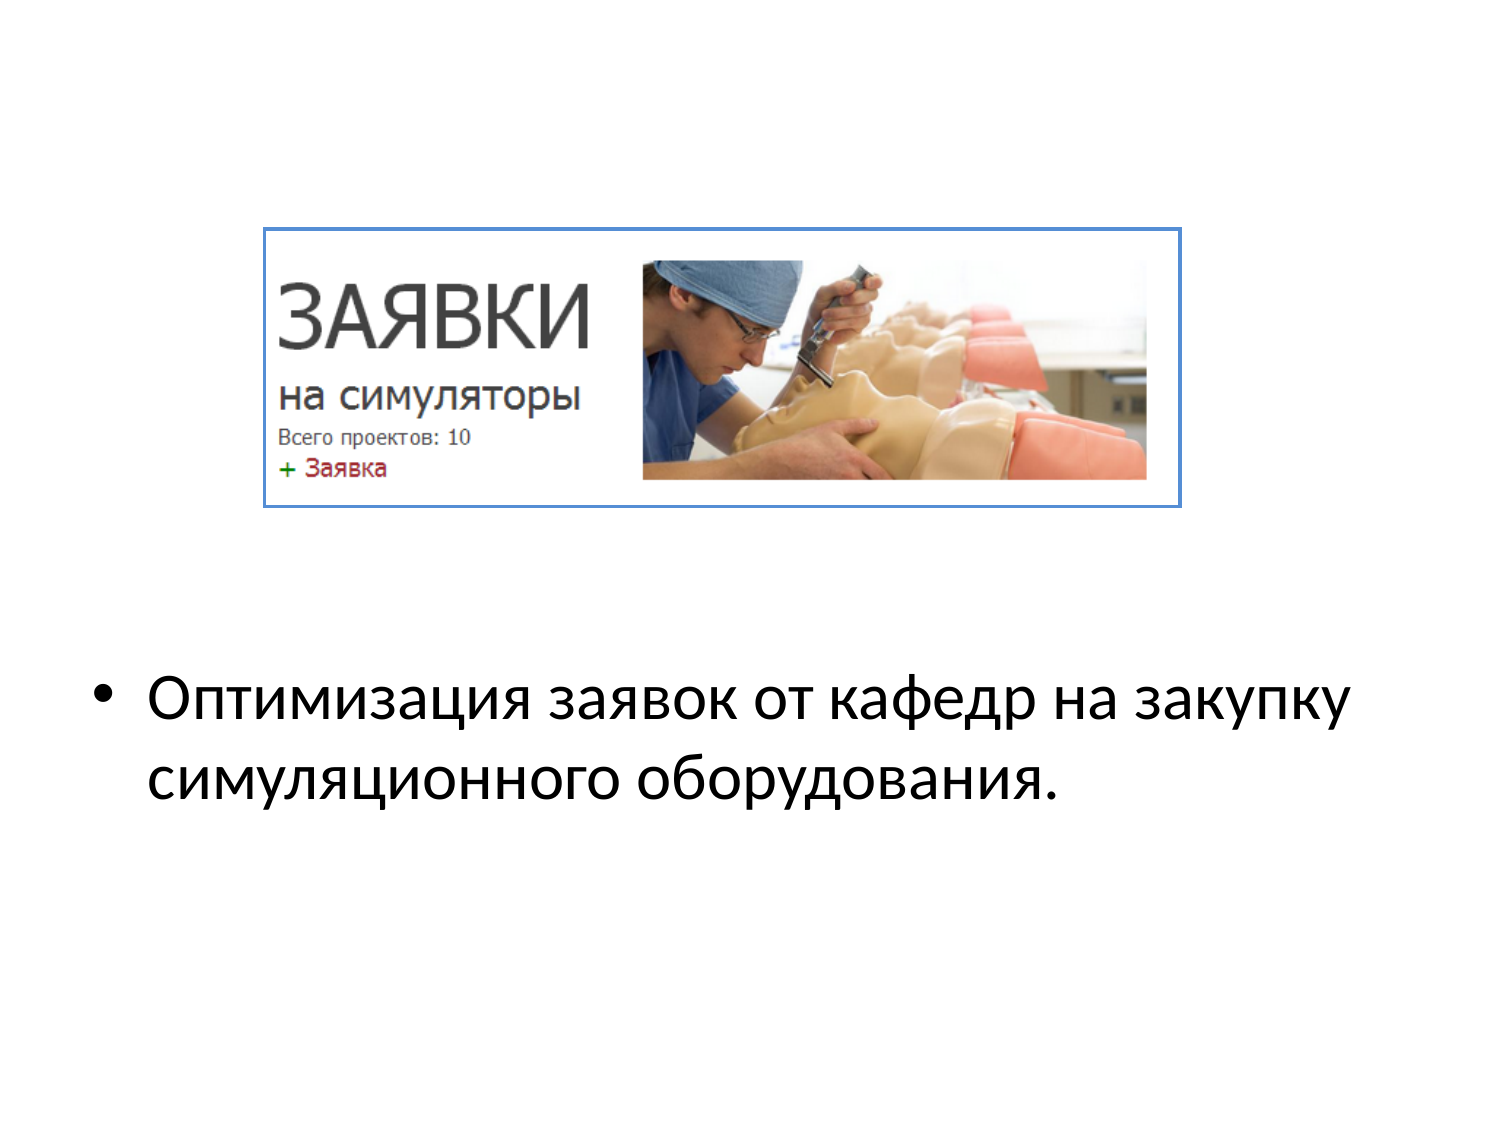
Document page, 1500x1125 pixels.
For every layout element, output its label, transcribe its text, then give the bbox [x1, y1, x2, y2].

picture [265, 230, 1179, 505]
list Оптимизация заявок от кафедр на закупку симуляционного оборудования. [76, 645, 1427, 858]
